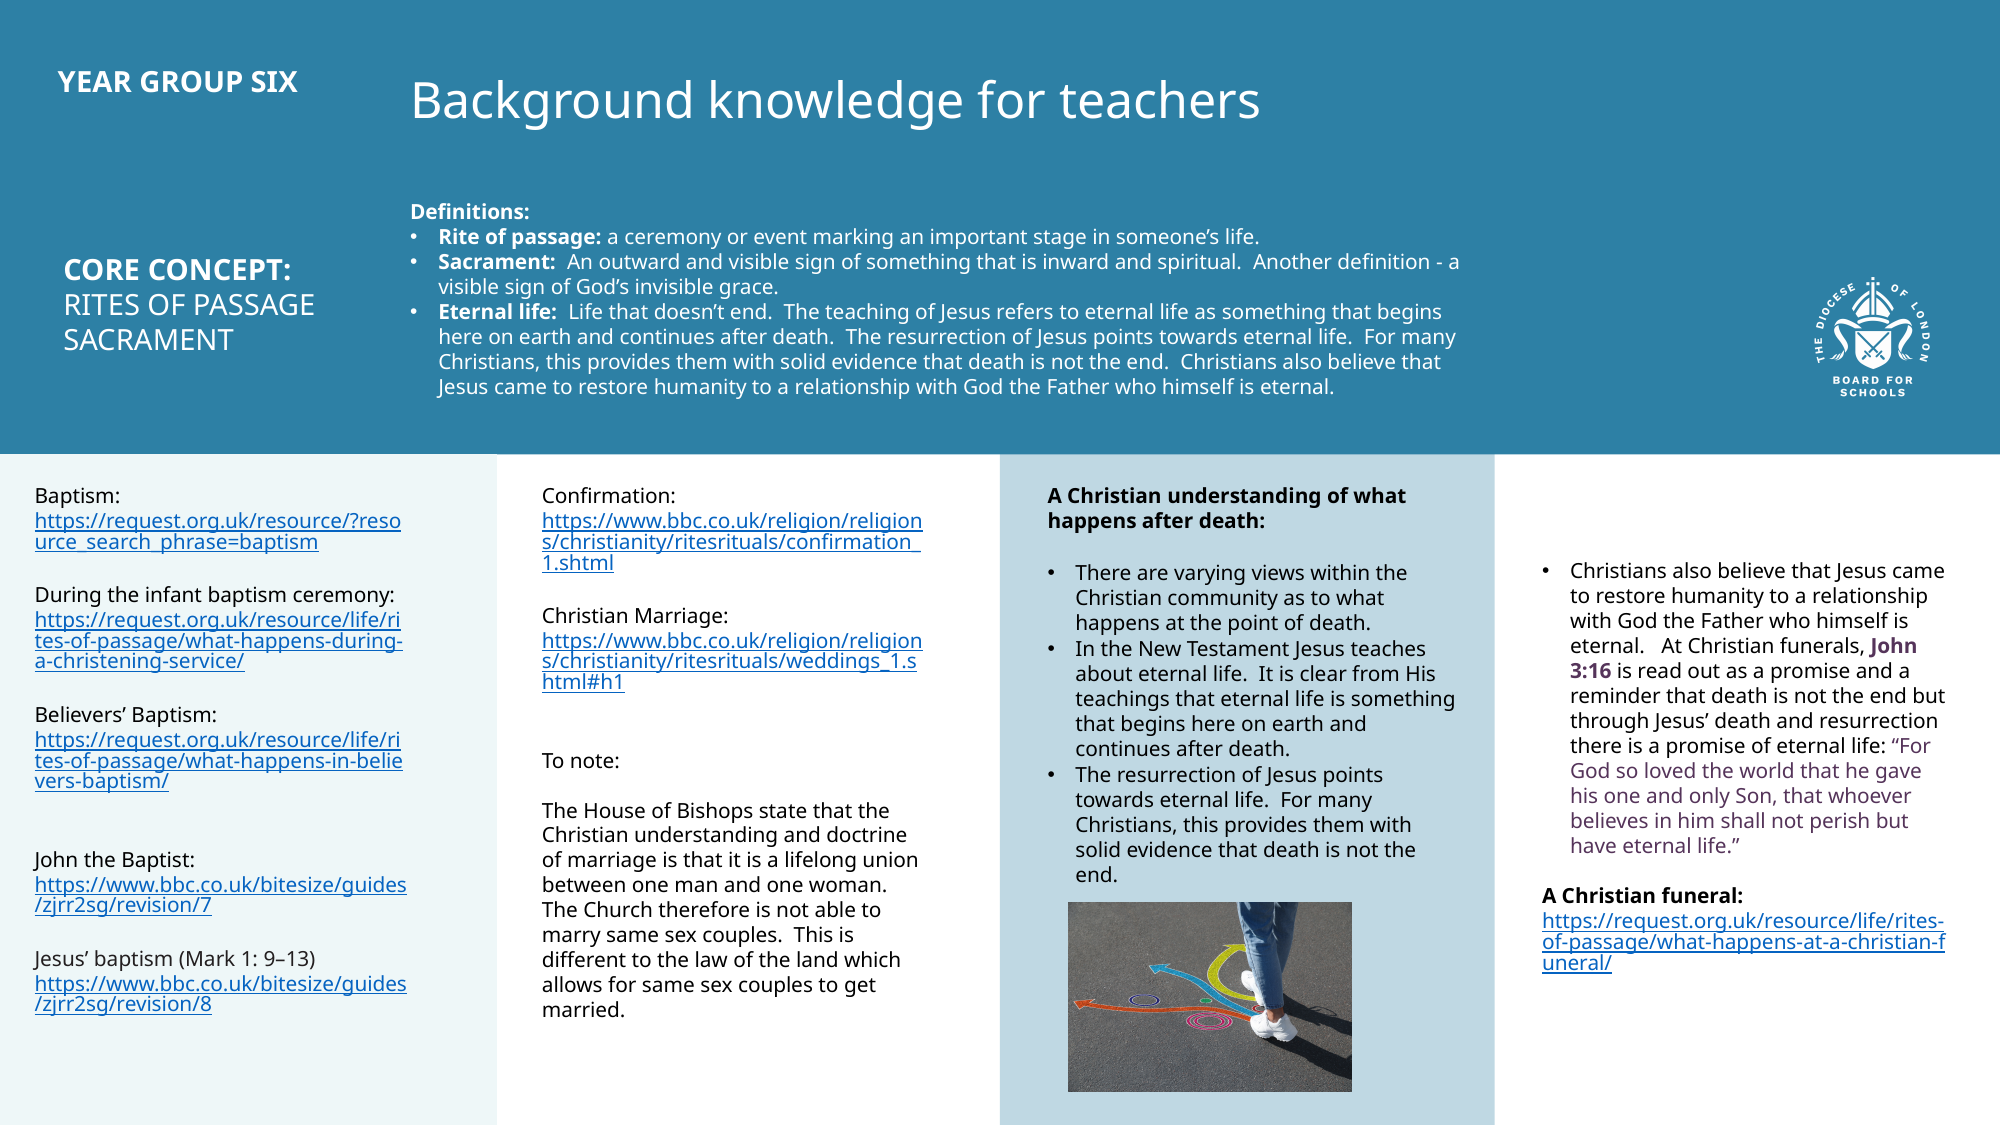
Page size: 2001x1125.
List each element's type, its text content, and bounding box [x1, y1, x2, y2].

text_box Background knowledge for teachers [395, 61, 1715, 136]
text_box [0, 0, 2000, 455]
picture [1810, 275, 1934, 399]
text_box A Christian understanding of what happens after death: There are varying views within the Christian community as to what happens at the point of death. In the New Testament Jesus teaches about eternal life. It is clear from His teachings that eternal life is something that begins here on earth and continues after death. The resurrection of Jesus points towards eternal life. For many Christians, this provides them with solid evidence that death is not the end. [1032, 475, 1473, 894]
text_box Christians also believe that Jesus came to restore humanity to a relationship with God the Father who himself is eternal. At Christian funerals, John 3:16 is read out as a promise and a reminder that death is not the end but through Jesus’ death and resurrection there is a promise of eternal life: “For God so loved the world that he gave his one and only Son, that whoever believes in him shall not perish but have eternal life.” A Christian funeral: https://request.org.uk/resource/life/rites-of-passage/what-happens-at-a-christian-funeral/ [1527, 550, 1964, 944]
picture [1067, 902, 1352, 1092]
text_box [0, 453, 498, 1125]
text_box YEAR GROUP SIX [42, 56, 456, 107]
text_box CORE CONCEPT: RITES OF PASSAGE SACRAMENT [48, 244, 461, 364]
text_box Definitions: Rite of passage: a ceremony or event marking an important stage in someone’s life. Sacrament: An outward and visible sign of something that is inward and spiritual. Another definition - a visible sign of God’s invisible grace. Eternal life: Life that doesn’t end. The teaching of Jesus refers to eternal life as something that begins here on earth and continues after death. The resurrection of Jesus points towards eternal life. For many Christians, this provides them with solid evidence that death is not the end. Christians also believe that Jesus came to restore humanity to a relationship with God the Father who himself is eternal. [395, 191, 1495, 407]
picture [64, 939, 188, 1063]
text_box Baptism: https://request.org.uk/resource/?resource_search_phrase=baptism During the infant baptism ceremony: https://request.org.uk/resource/life/rites-of-passage/what-happens-during-a-christening-service/ Believers’ Baptism: https://request.org.uk/resource/life/rites-of-passage/what-happens-in-believers-baptism/ John the Baptist: https://www.bbc.co.uk/bitesize/guides/zjrr2sg/revision/7 Jesus’ baptism (Mark 1: 9–13) https://www.bbc.co.uk/bitesize/guides/zjrr2sg/revision/8 [19, 475, 422, 881]
text_box Confirmation: https://www.bbc.co.uk/religion/religions/christianity/ritesrituals/confirmation_1.shtml Christian Marriage: https://www.bbc.co.uk/religion/religions/christianity/ritesrituals/weddings_1.shtml#h1 To note: The House of Bishops state that the Christian understanding and doctrine of marriage is that it is a lifelong union between one man and one woman. The Church therefore is not able to marry same sex couples. This is different to the law of the land which allows for same sex couples to get married. [527, 475, 938, 946]
text_box [999, 455, 1496, 1125]
